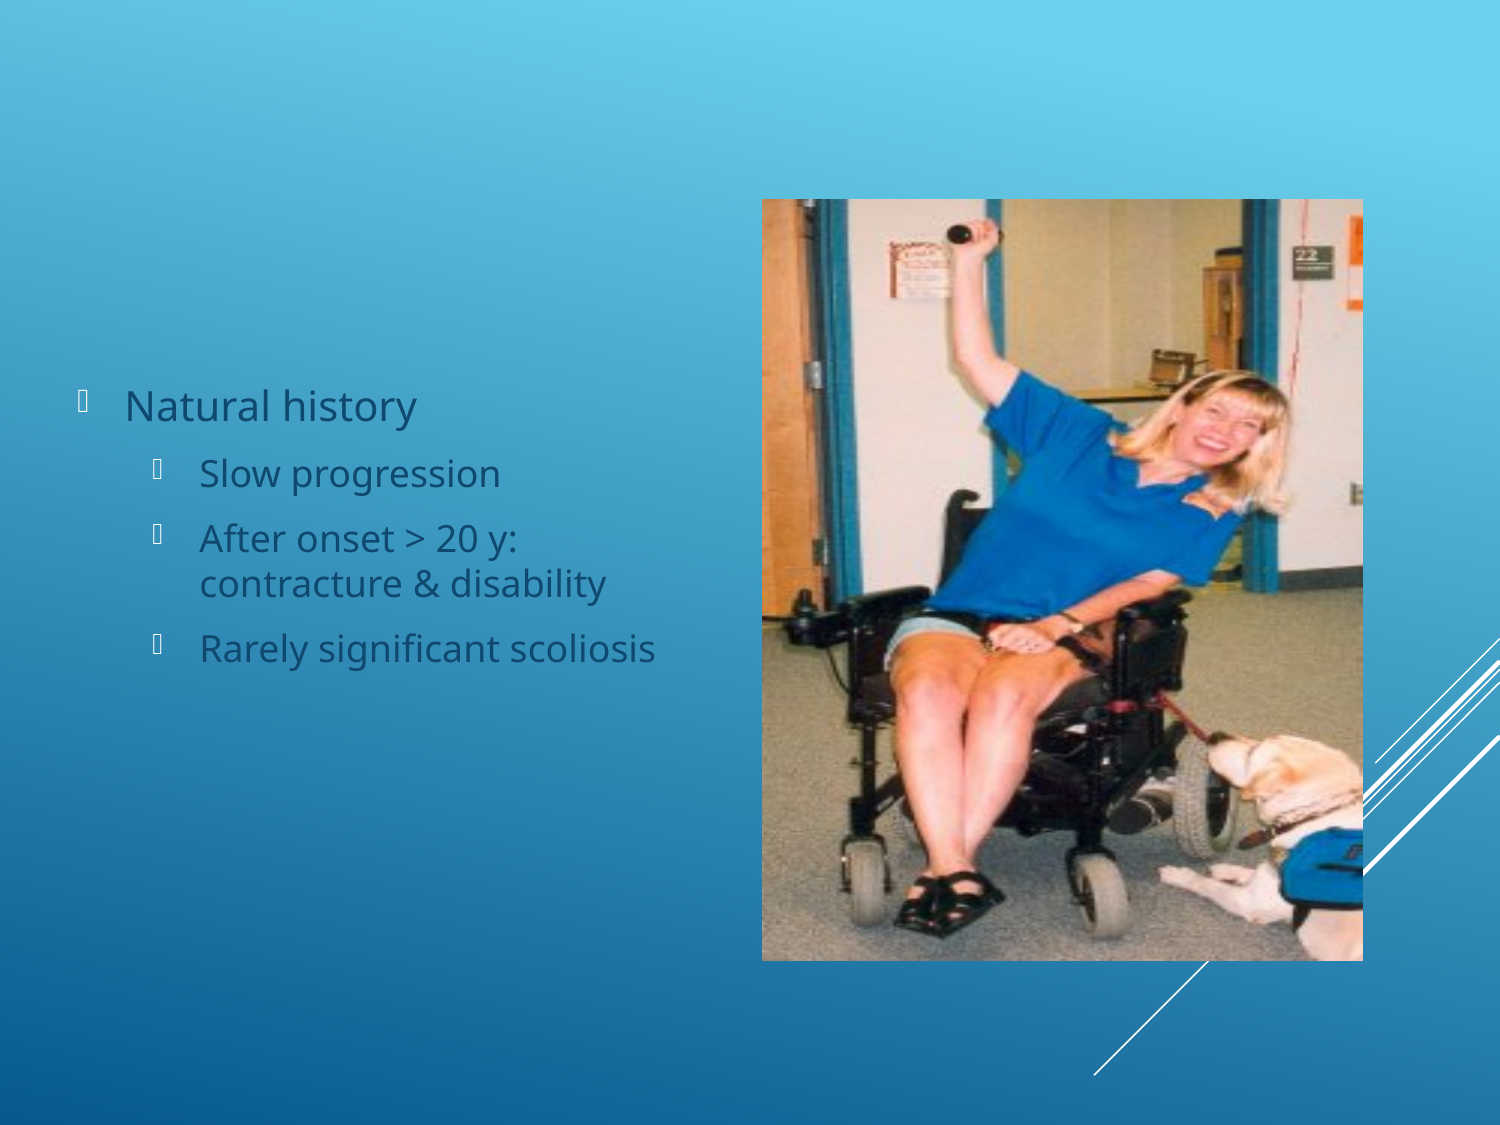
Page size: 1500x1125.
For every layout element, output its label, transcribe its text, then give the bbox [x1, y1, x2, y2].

list Natural history Slow progression After onset > 20 y: contracture & disability Rarely significant scoliosis [62, 187, 689, 863]
picture [762, 199, 1363, 962]
